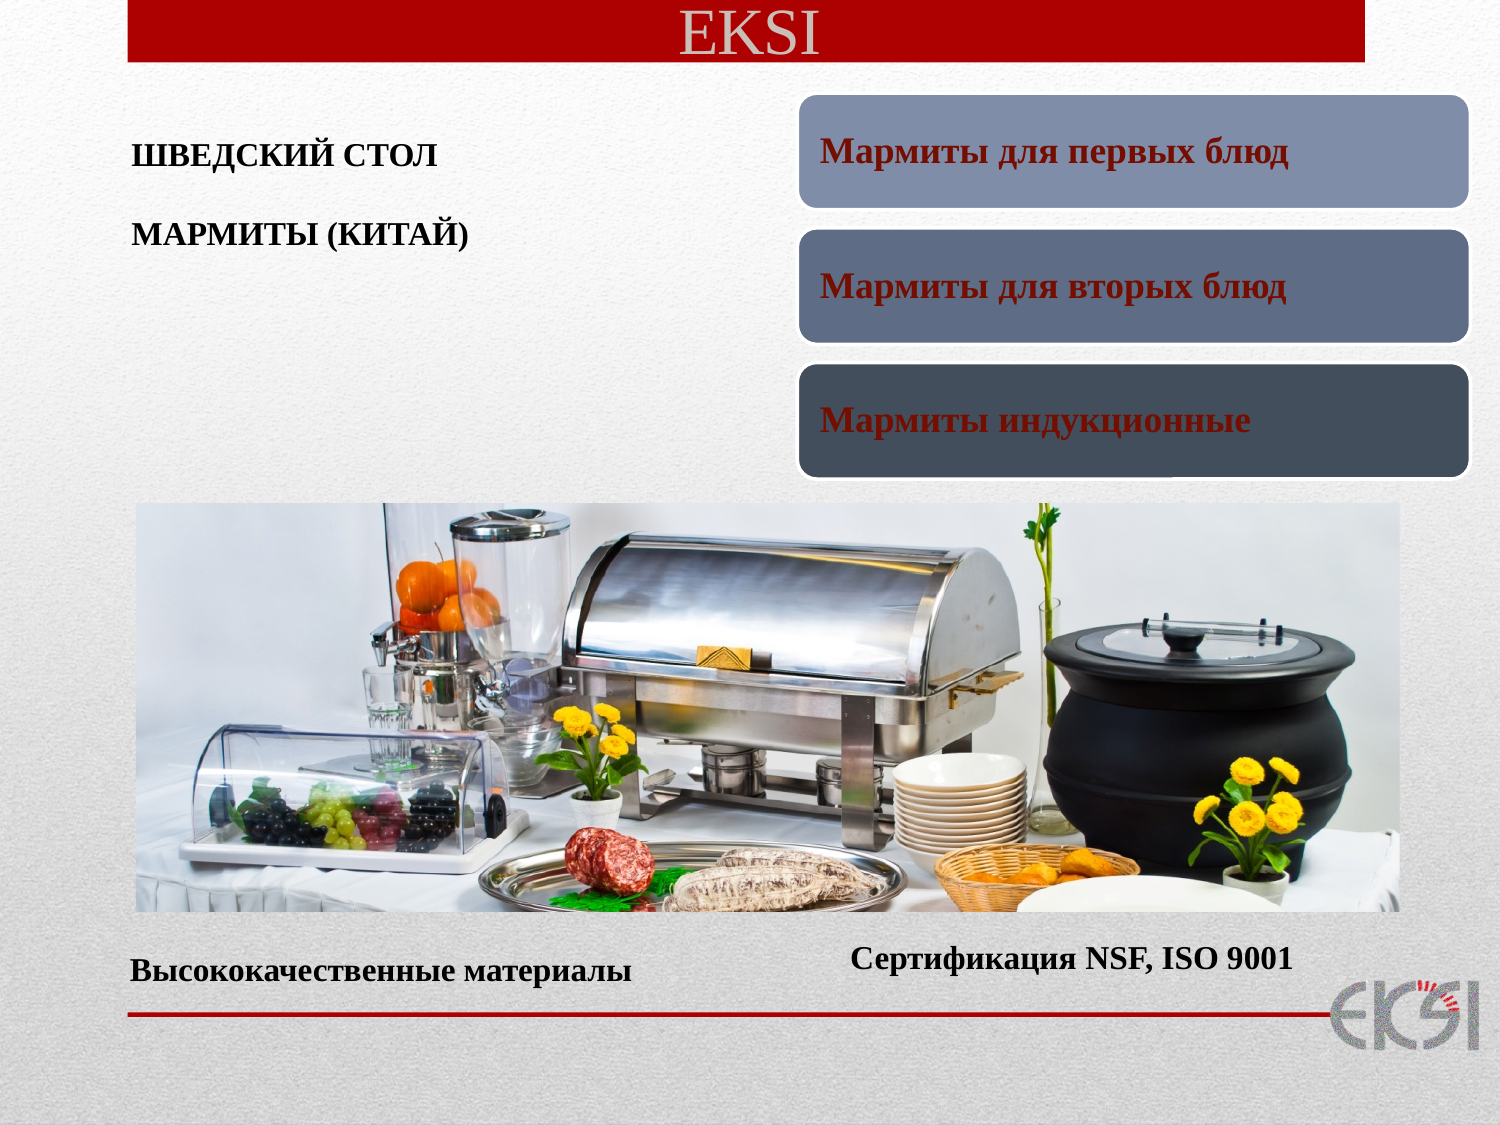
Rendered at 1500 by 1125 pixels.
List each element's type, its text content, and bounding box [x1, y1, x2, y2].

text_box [796, 89, 1472, 484]
picture [134, 502, 1401, 913]
picture [1309, 947, 1498, 1067]
text_box Сертификация NSF, ISO 9001 [835, 928, 1310, 984]
text_box Высококачественные материалы [115, 940, 649, 996]
text_box EKSI [112, 0, 1388, 76]
text_box ШВЕДСКИЙ СТОЛ МАРМИТЫ (КИТАЙ) [116, 125, 485, 260]
